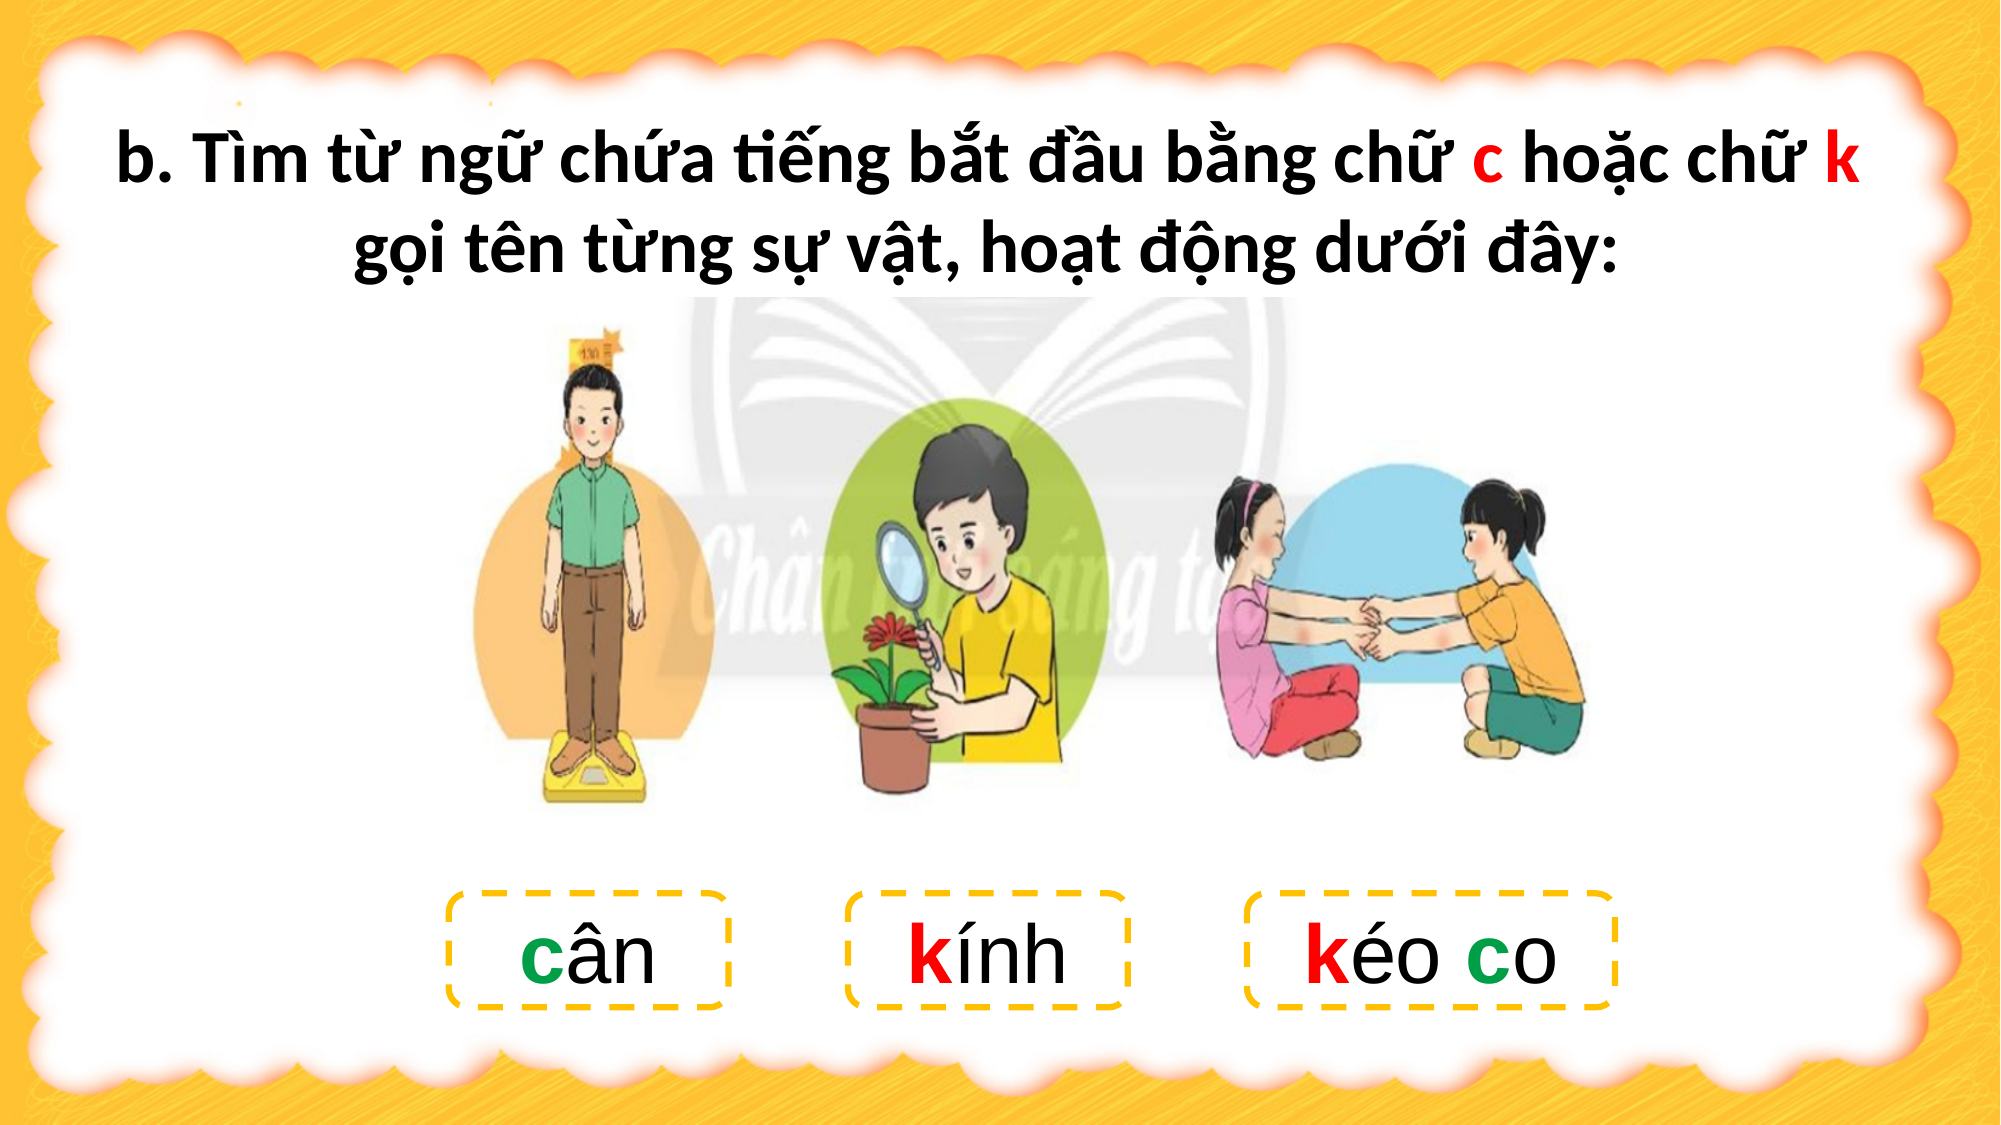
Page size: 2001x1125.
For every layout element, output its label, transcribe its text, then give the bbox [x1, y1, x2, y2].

text_box kéo co [1245, 892, 1617, 1009]
text_box cân [447, 892, 730, 1009]
text_box b. Tìm từ ngữ chứa tiếng bắt đầu bằng chữ c hoặc chữ k gọi tên từng sự vật, hoạt động dưới đây: [64, 100, 1912, 295]
text_box kính [846, 892, 1129, 1009]
picture [0, 0, 2001, 1125]
